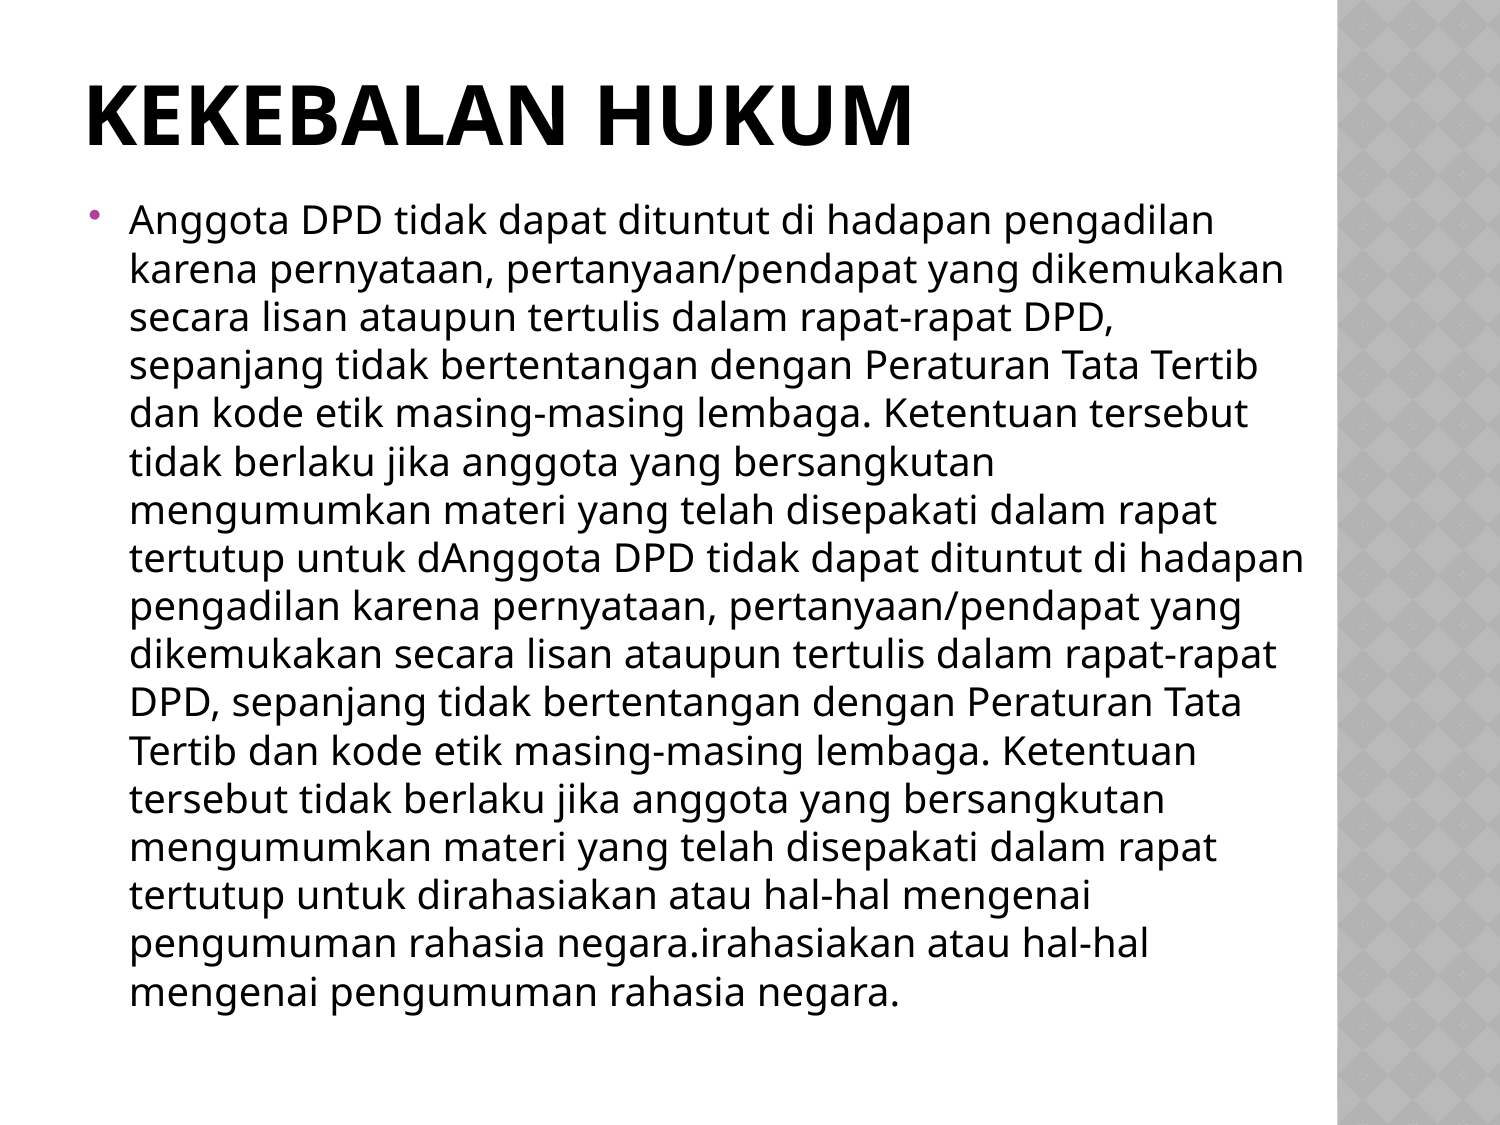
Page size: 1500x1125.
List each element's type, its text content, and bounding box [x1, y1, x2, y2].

title Kekebalan hukum [75, 0, 1263, 163]
list Anggota DPD tidak dapat dituntut di hadapan pengadilan karena pernyataan, pertanyaan/pendapat yang dikemukakan secara lisan ataupun tertulis dalam rapat-rapat DPD, sepanjang tidak bertentangan dengan Peraturan Tata Tertib dan kode etik masing-masing lembaga. Ketentuan tersebut tidak berlaku jika anggota yang bersangkutan mengumumkan materi yang telah disepakati dalam rapat tertutup untuk dAnggota DPD tidak dapat dituntut di hadapan pengadilan karena pernyataan, pertanyaan/pendapat yang dikemukakan secara lisan ataupun tertulis dalam rapat-rapat DPD, sepanjang tidak bertentangan dengan Peraturan Tata Tertib dan kode etik masing-masing lembaga. Ketentuan tersebut tidak berlaku jika anggota yang bersangkutan mengumumkan materi yang telah disepakati dalam rapat tertutup untuk dirahasiakan atau hal-hal mengenai pengumuman rahasia negara.irahasiakan atau hal-hal mengenai pengumuman rahasia negara. [75, 187, 1325, 1059]
